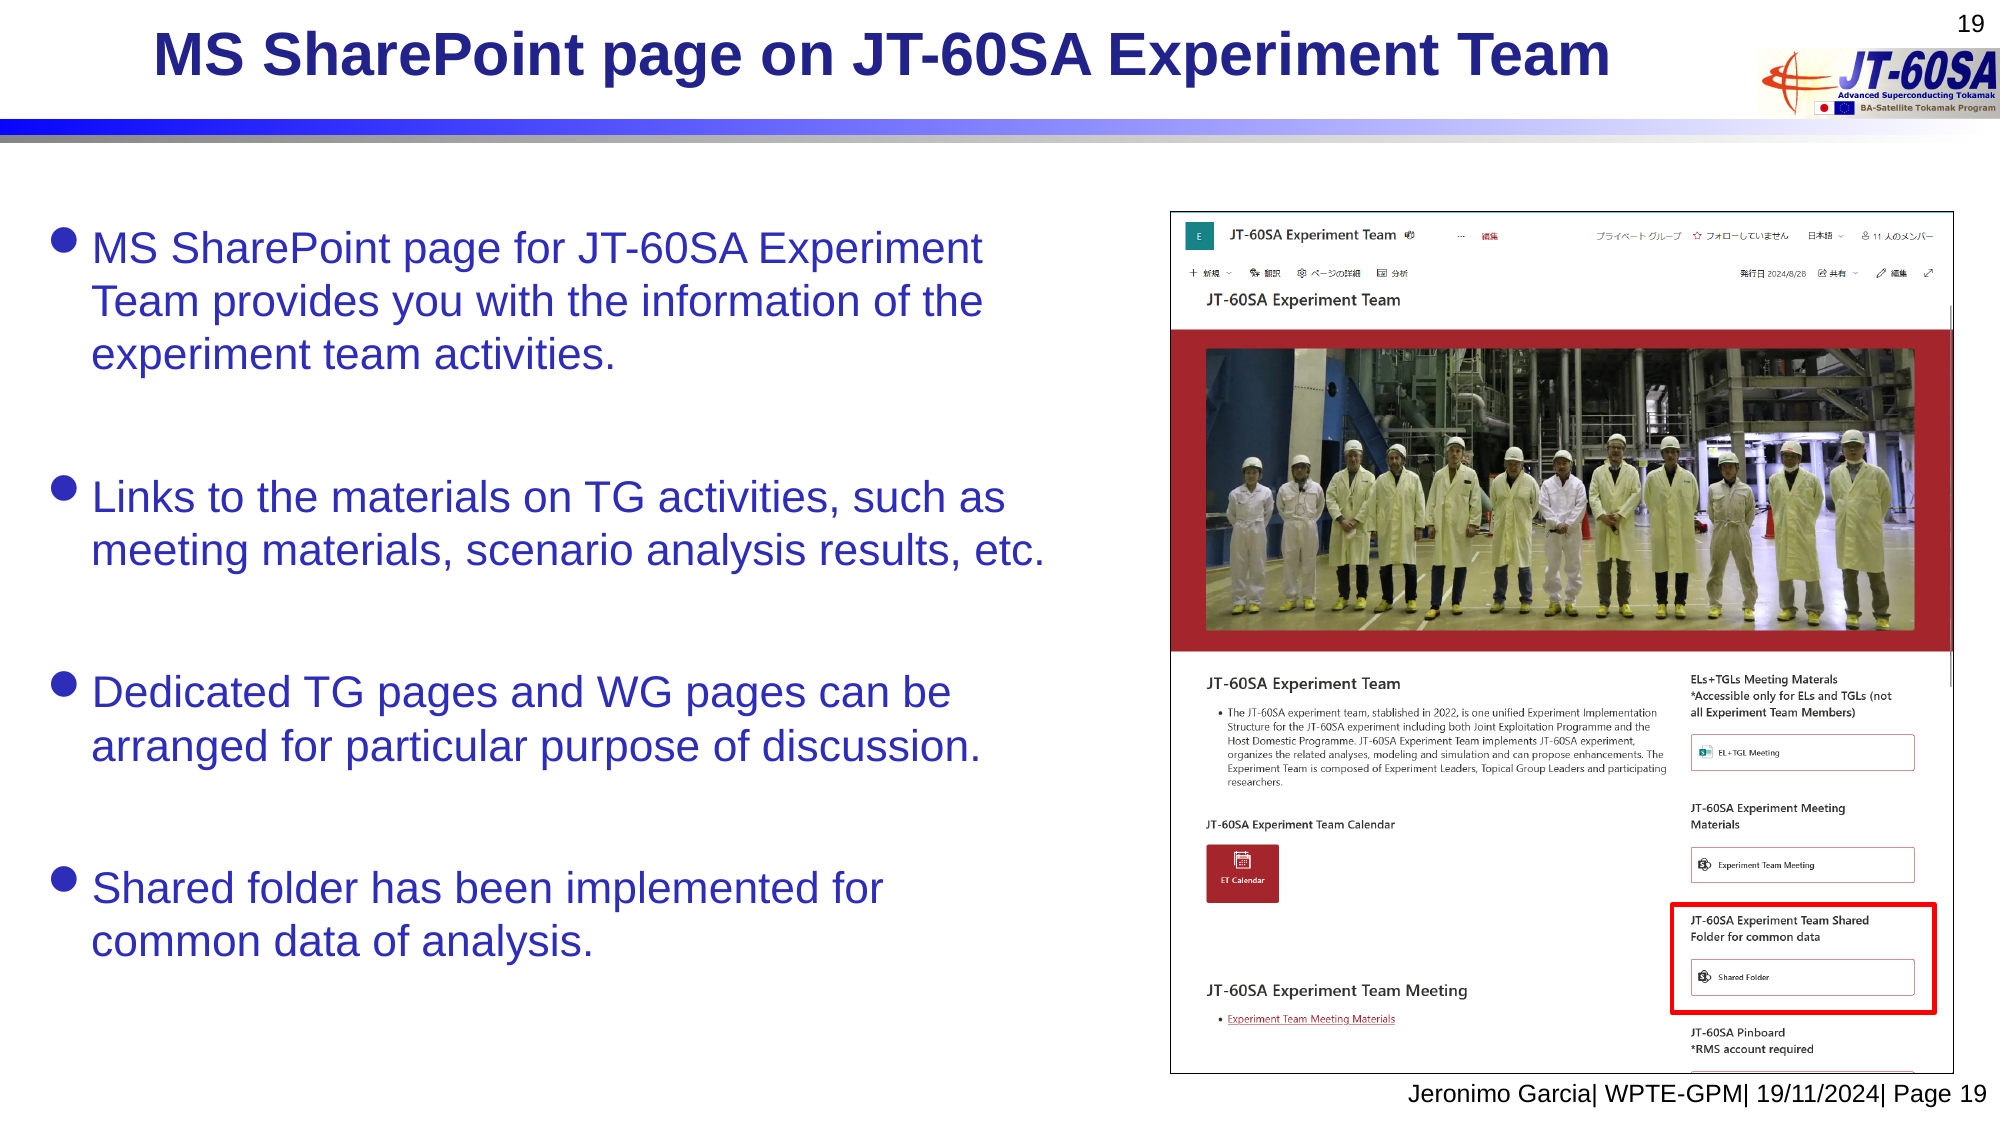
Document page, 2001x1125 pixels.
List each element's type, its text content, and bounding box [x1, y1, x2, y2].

text_box MS SharePoint page on JT-60SA Experiment Team [1, 21, 1783, 124]
picture [1169, 211, 1954, 1075]
slide_number 19 [1897, 0, 2000, 46]
picture [1783, 48, 2000, 119]
table_cell D2 [364, 124, 369, 134]
text_box Jeronimo Garcia| WPTE-GPM| 19/11/2024| Page 19 [200, 1070, 2000, 1115]
text_box MS SharePoint page for JT-60SA Experiment Team provides you with the information of the experiment team activities. Links to the materials on TG activities, such as meeting materials, scenario analysis results, etc. Dedicated TG pages and WG pages can be arranged for particular purpose of discussion. Shared folder has been implemented for common data of analysis. [32, 211, 1077, 1104]
